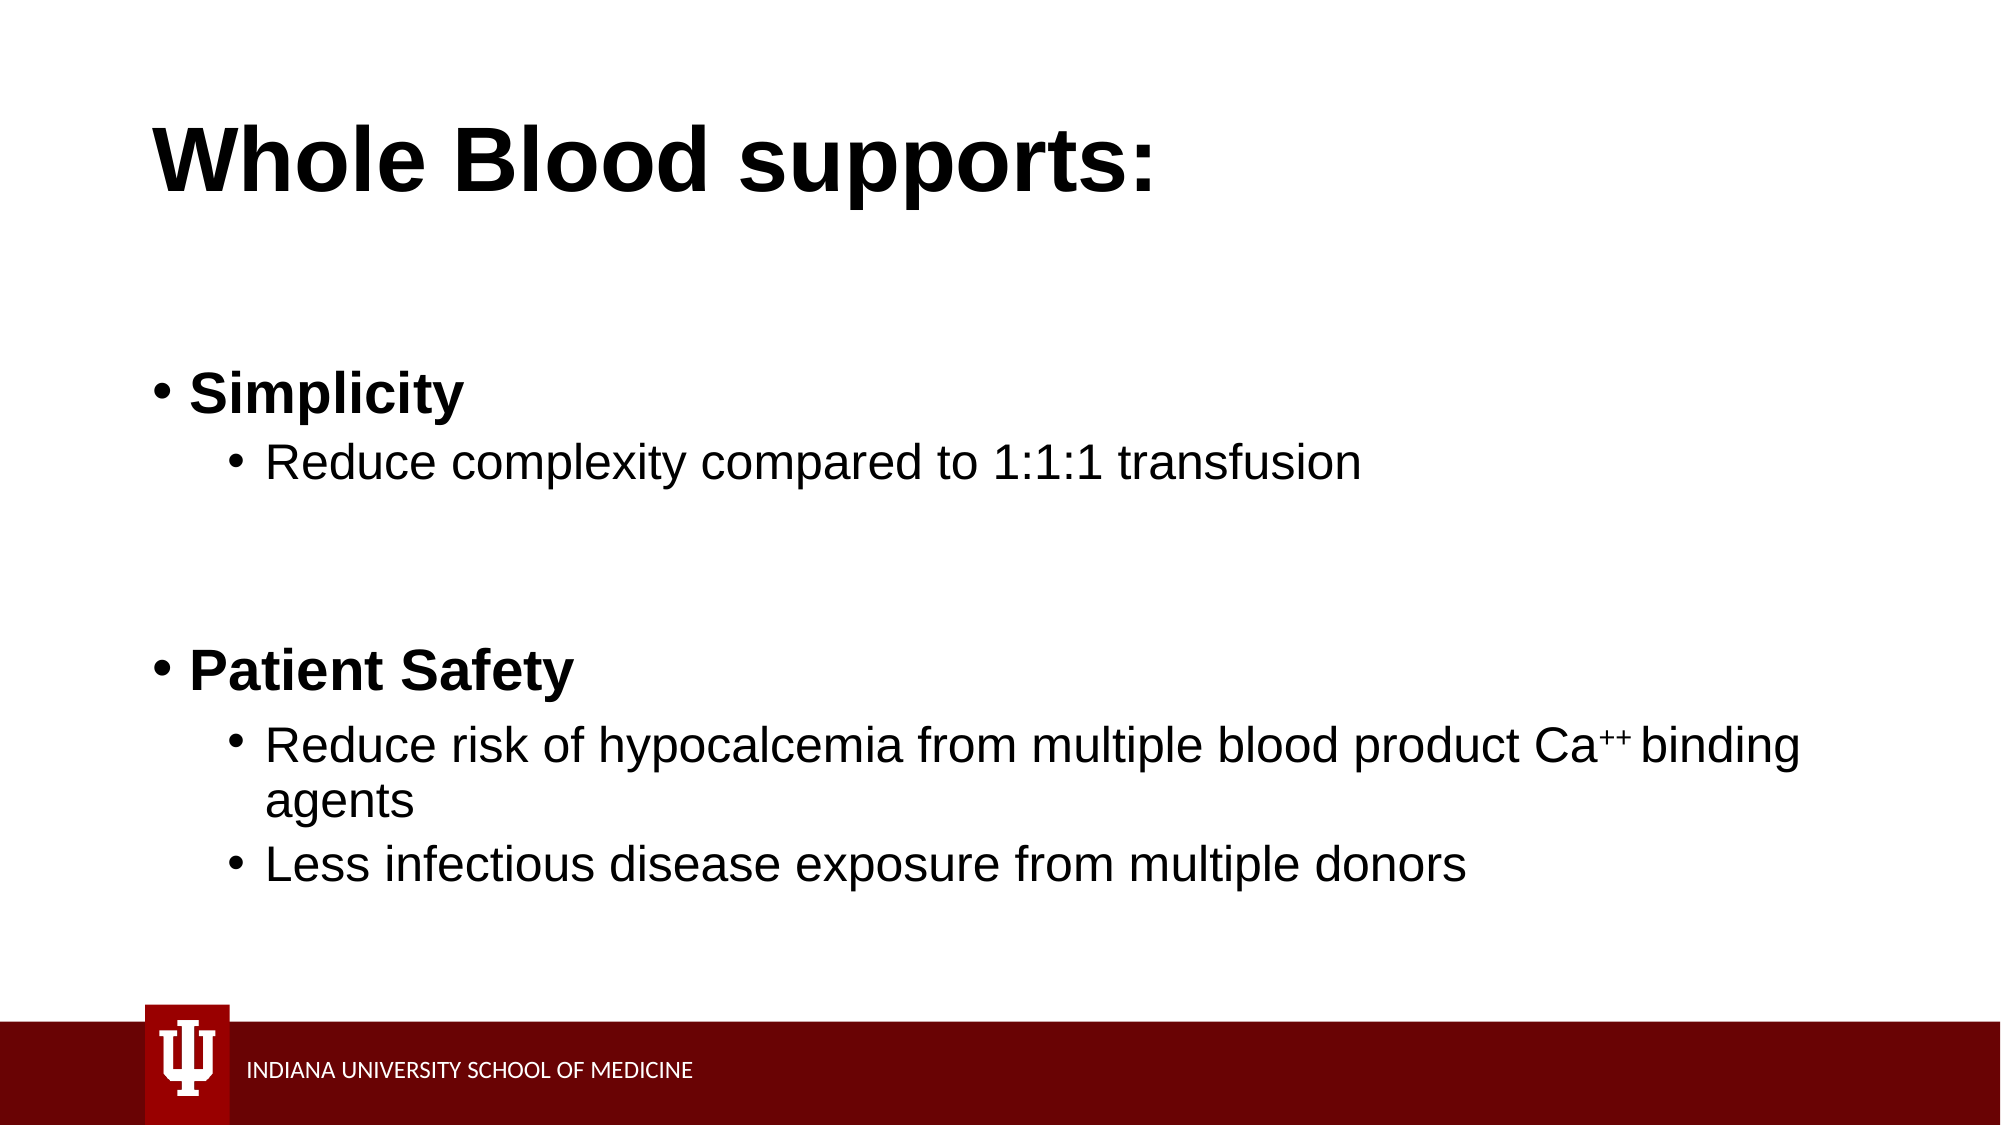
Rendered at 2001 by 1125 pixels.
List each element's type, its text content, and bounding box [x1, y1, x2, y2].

title Whole Blood supports: [137, 59, 1863, 264]
list Simplicity Reduce complexity compared to 1:1:1 transfusion Patient Safety Reduce risk of hypocalcemia from multiple blood product Ca++ binding agents Less infectious disease exposure from multiple donors [137, 264, 1863, 936]
